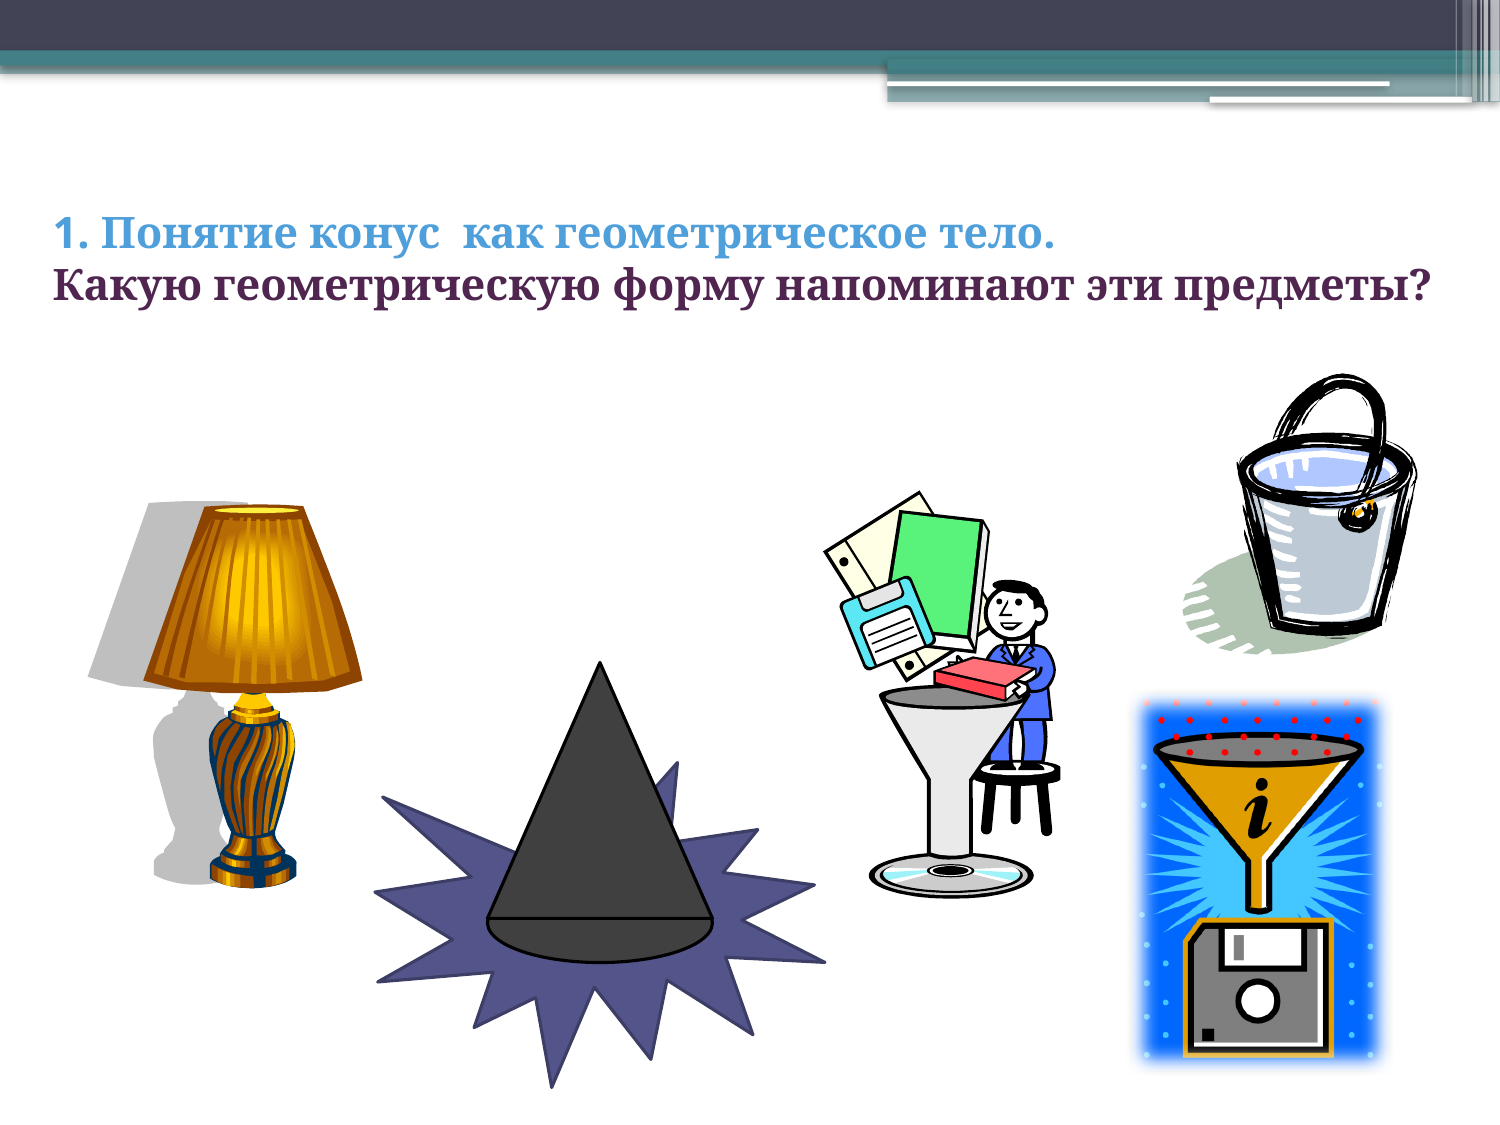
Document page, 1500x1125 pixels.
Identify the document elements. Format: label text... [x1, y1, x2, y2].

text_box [374, 662, 826, 1088]
picture [822, 490, 1061, 899]
picture [1124, 687, 1395, 1077]
title 1. Понятие конус как геометрическое тело. Какую геометрическую форму напоминают эти предметы? [37, 137, 1463, 326]
picture [1174, 365, 1426, 663]
picture [87, 499, 363, 890]
